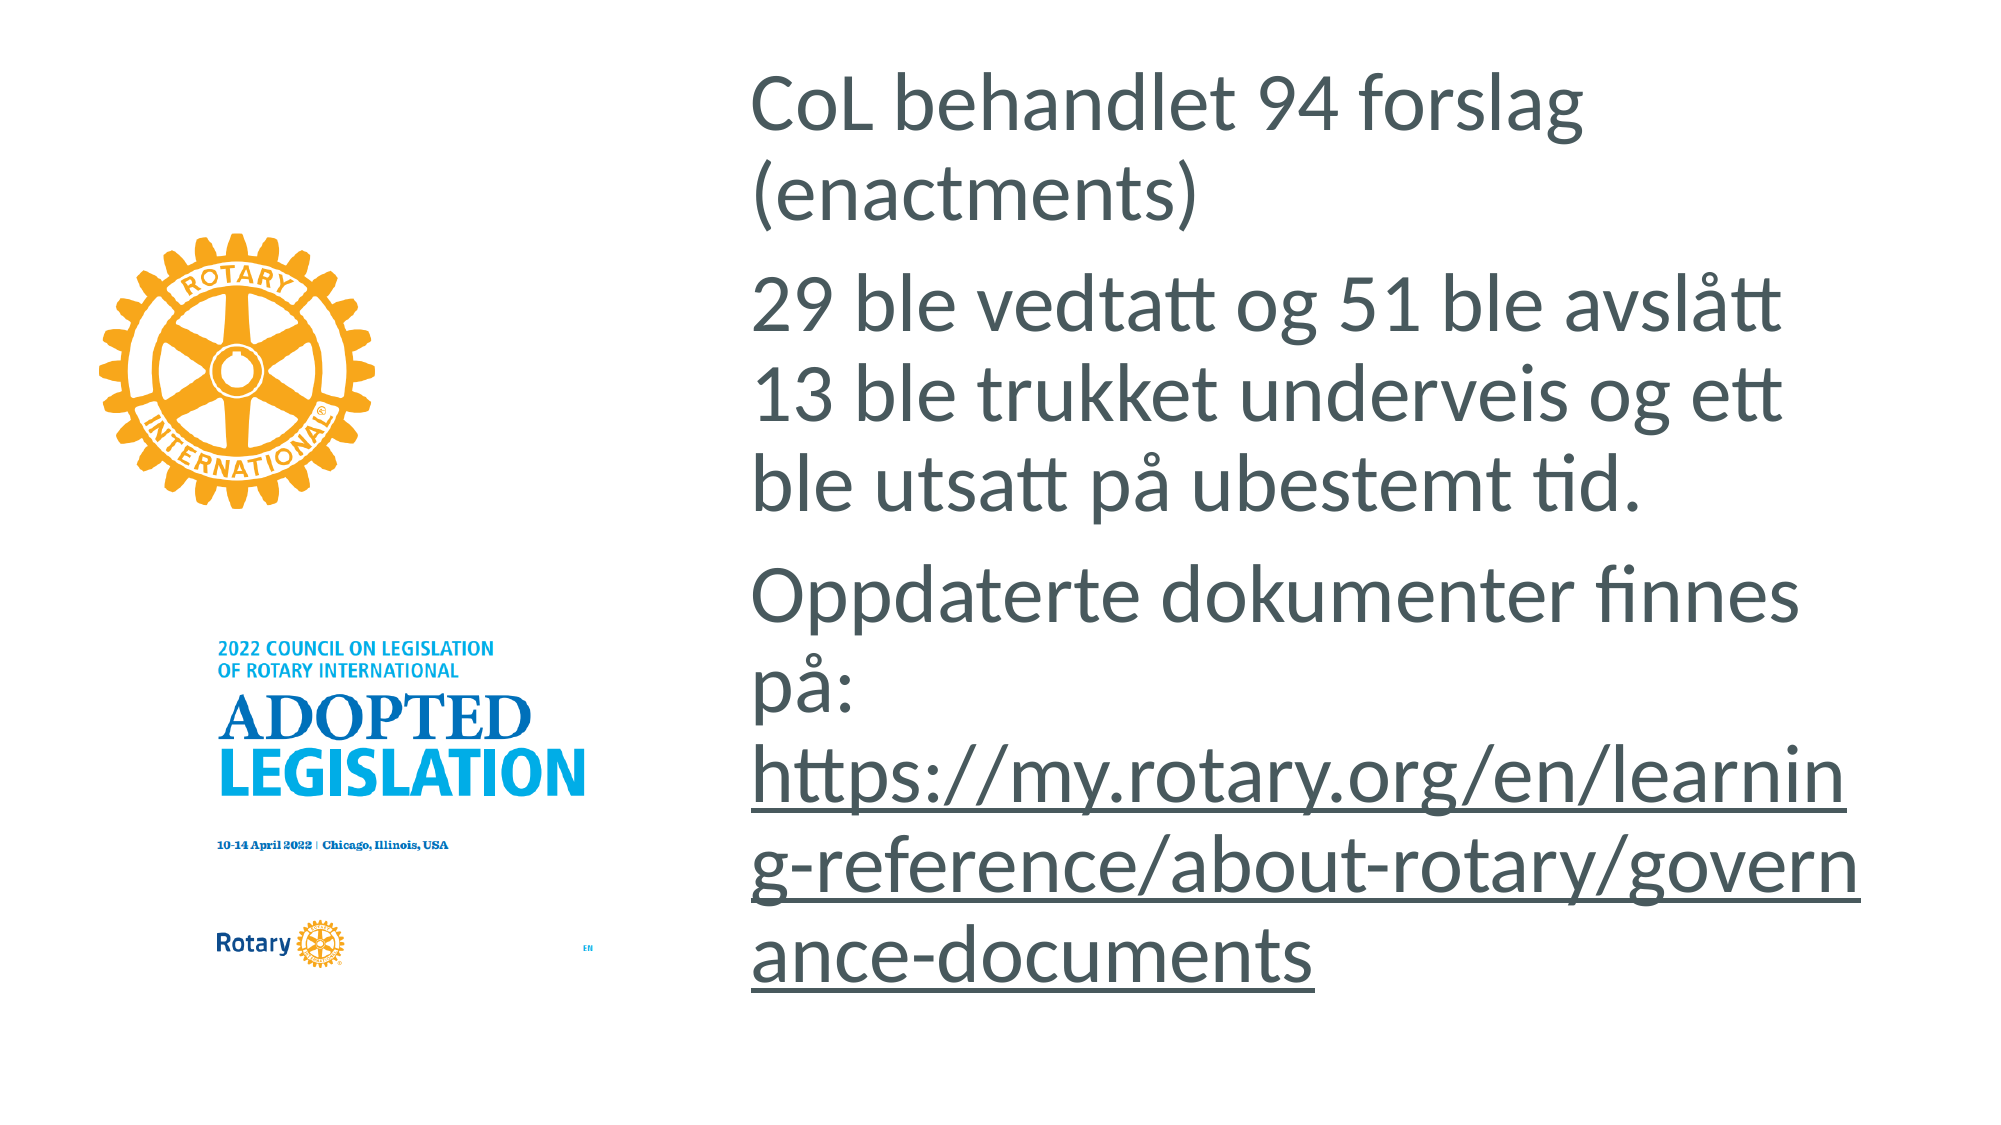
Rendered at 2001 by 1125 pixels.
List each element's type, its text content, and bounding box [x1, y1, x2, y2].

list CoL behandlet 94 forslag (enactments) 29 ble vedtatt og 51 ble avslått 13 ble trukket underveis og ett ble utsatt på ubestemt tid. Oppdaterte dokumenter finnes på: https://my.rotary.org/en/learning-reference/about-rotary/governance-documents [735, 0, 1878, 1125]
picture [39, 179, 672, 1000]
